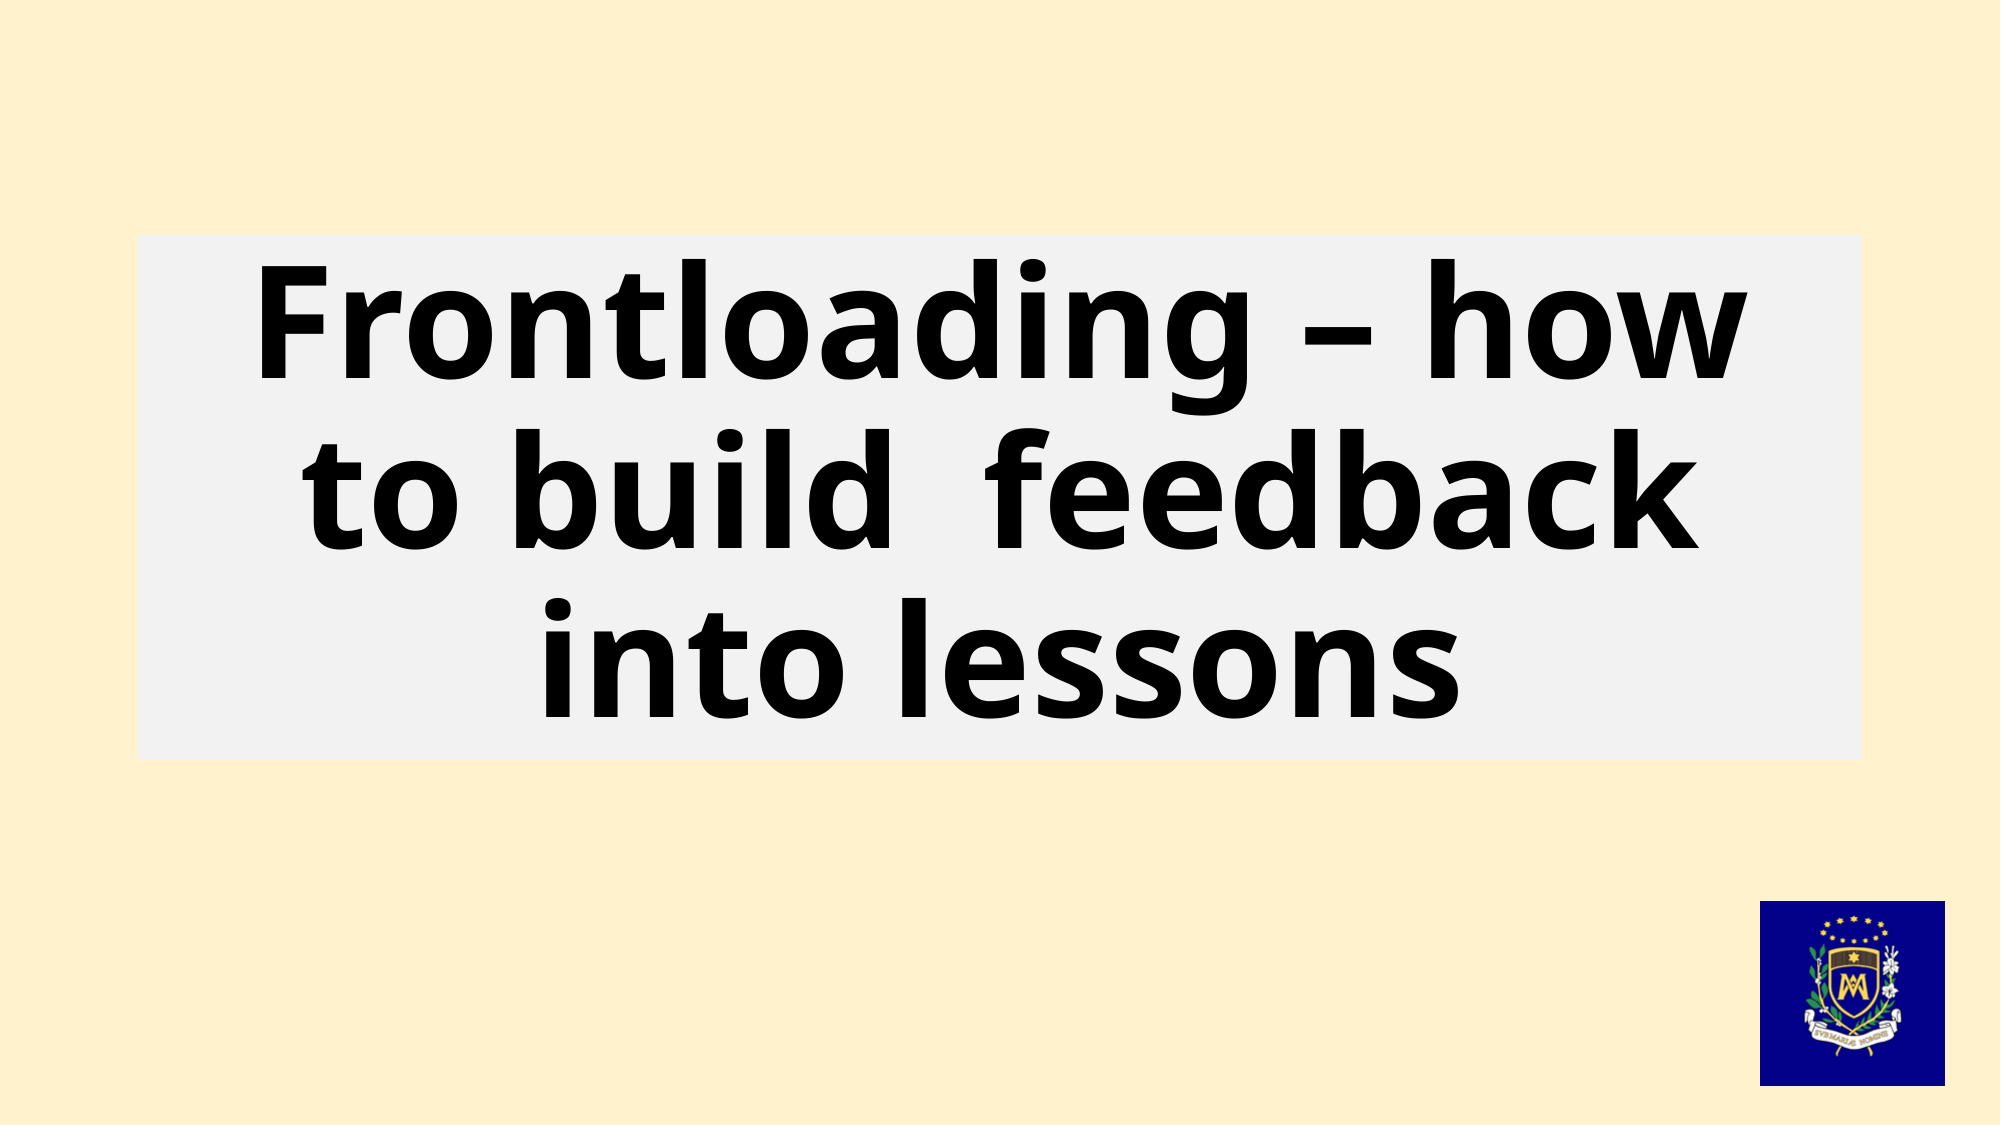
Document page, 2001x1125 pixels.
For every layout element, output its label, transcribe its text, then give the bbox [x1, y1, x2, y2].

title Frontloading – how to build feedback into lessons [137, 234, 1863, 760]
picture [1760, 901, 1945, 1086]
